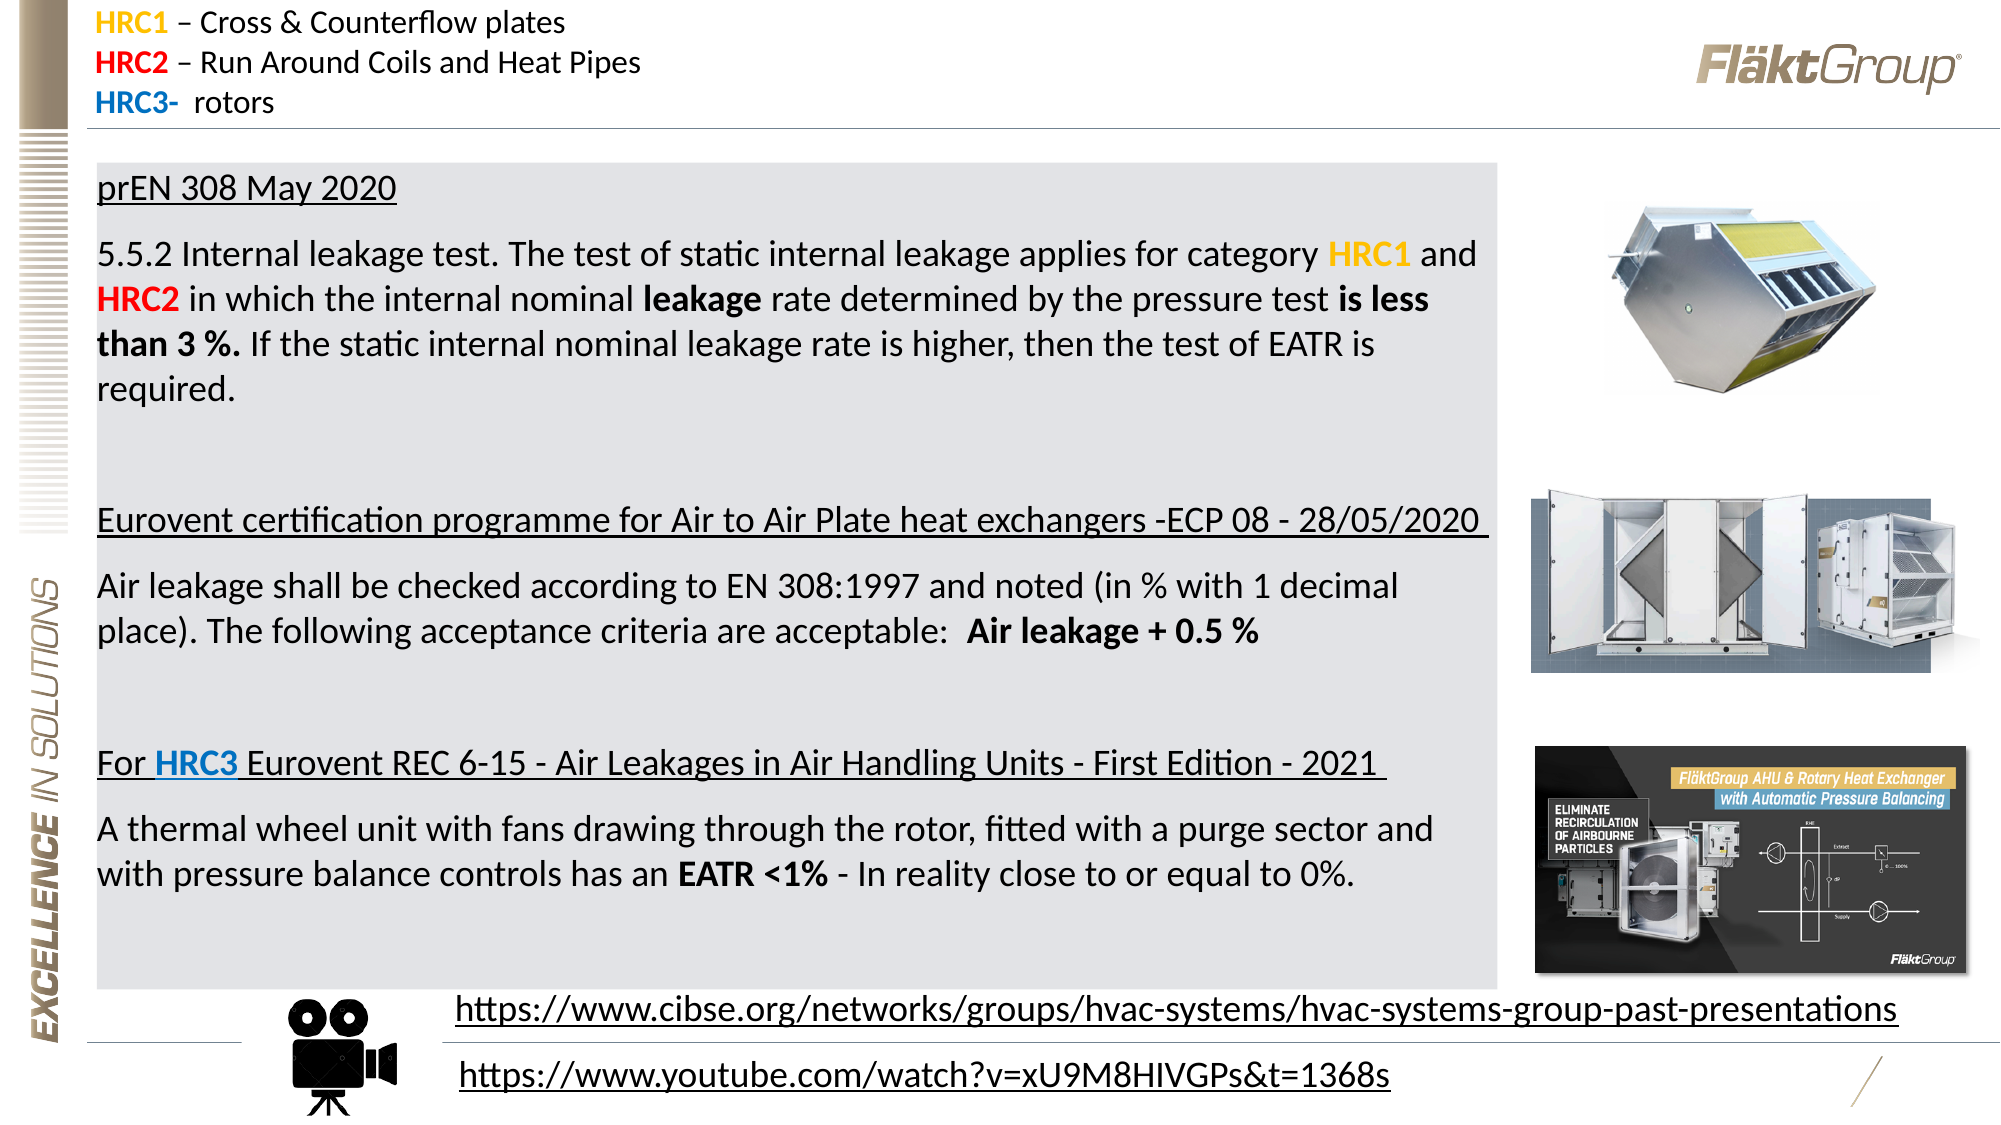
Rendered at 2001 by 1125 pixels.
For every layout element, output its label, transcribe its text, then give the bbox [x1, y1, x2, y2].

picture [241, 992, 443, 1125]
text_box https://www.cibse.org/networks/groups/hvac-systems/hvac-systems-group-past-presentations [439, 976, 2000, 1082]
list prEN 308 May 2020 5.5.2 Internal leakage test. The test of static internal leakage applies for category HRC1 and HRC2 in which the internal nominal leakage rate determined by the pressure test is less than 3 %. If the static internal nominal leakage rate is higher, then the test of EATR is required. Eurovent certification programme for Air to Air Plate heat exchangers -ECP 08 - 28/05/2020 Air leakage shall be checked according to EN 308:1997 and noted (in % with 1 decimal place). The following acceptance criteria are acceptable: Air leakage + 0.5 % For HRC3 Eurovent REC 6-15 - Air Leakages in Air Handling Units - First Edition - 2021 A thermal wheel unit with fans drawing through the rotor, fitted with a purge sector and with pressure balance controls has an EATR <1% - In reality close to or equal to 0%. [96, 162, 1498, 990]
picture [1838, 1082, 1883, 1107]
text_box https://www.youtube.com/watch?v=xU9M8HIVGPs&t=1368s [444, 1042, 1406, 1102]
picture [1696, 44, 1962, 95]
picture [1604, 201, 1880, 395]
picture [1532, 743, 1975, 982]
picture [1531, 468, 1980, 673]
picture [19, 0, 68, 1043]
list HRC1 – Cross & Counterflow plates HRC2 – Run Around Coils and Heat Pipes HRC3- rotors [95, 0, 1685, 120]
